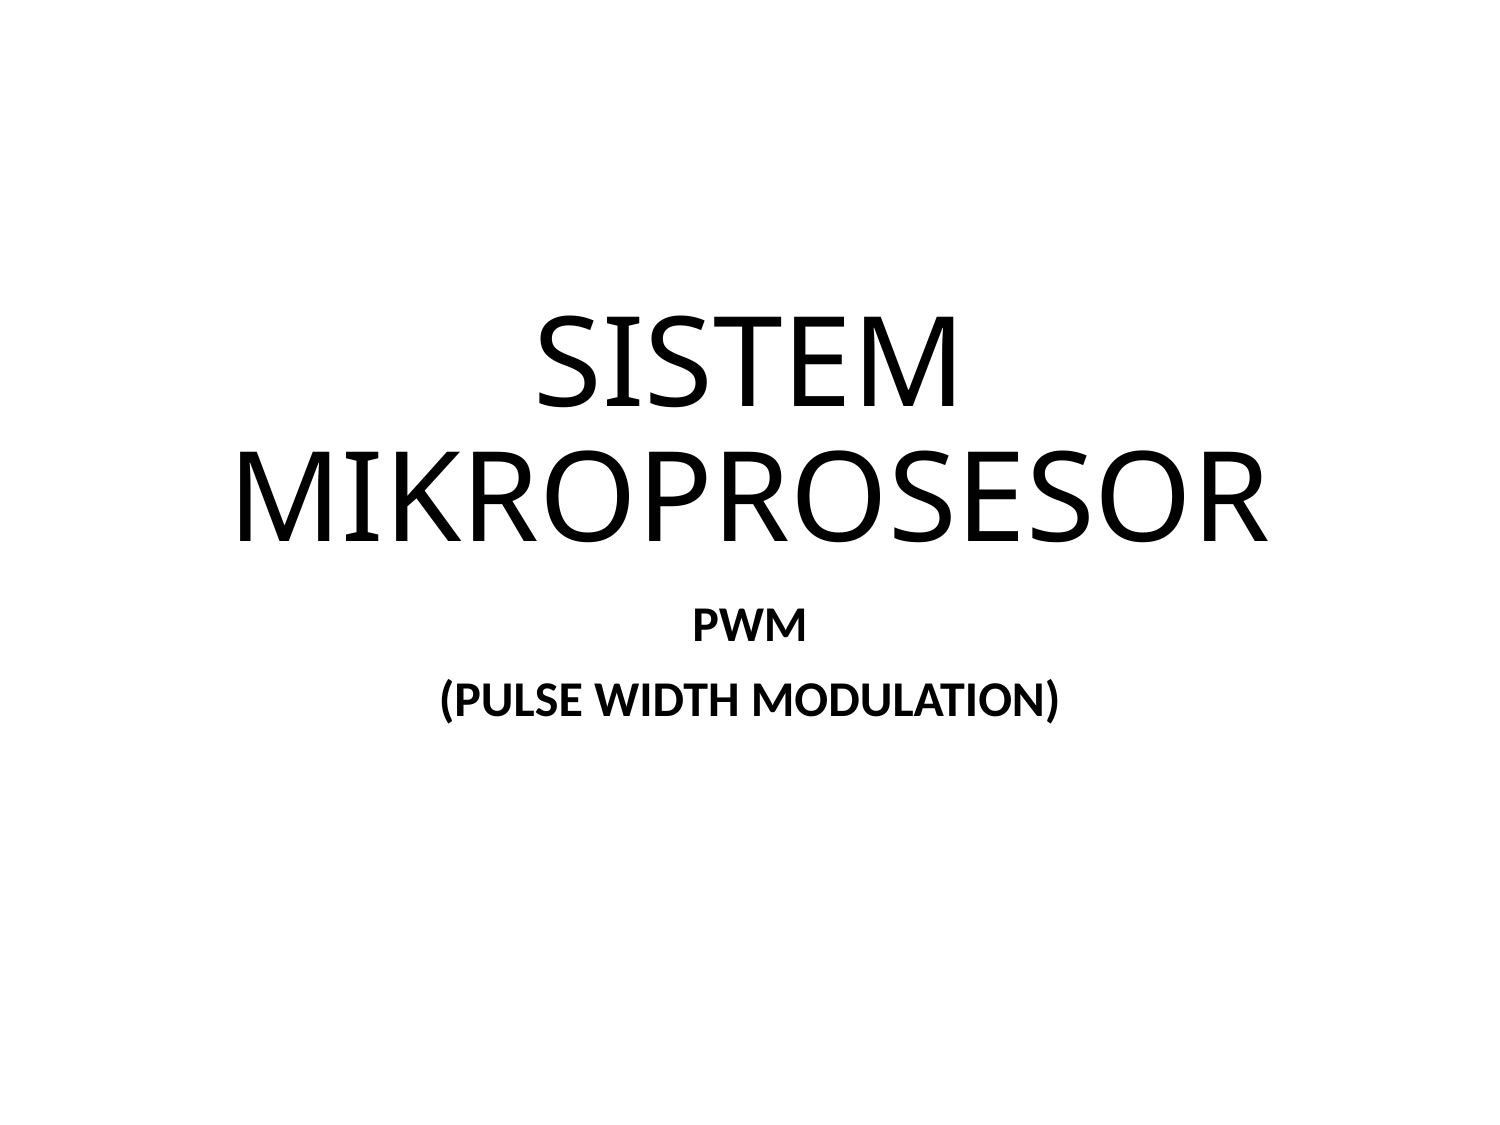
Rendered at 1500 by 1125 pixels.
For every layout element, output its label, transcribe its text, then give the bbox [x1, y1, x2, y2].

subtitle PWM (PULSE WIDTH MODULATION) [187, 590, 1313, 863]
title SISTEM MIKROPROSESOR [112, 184, 1388, 576]
